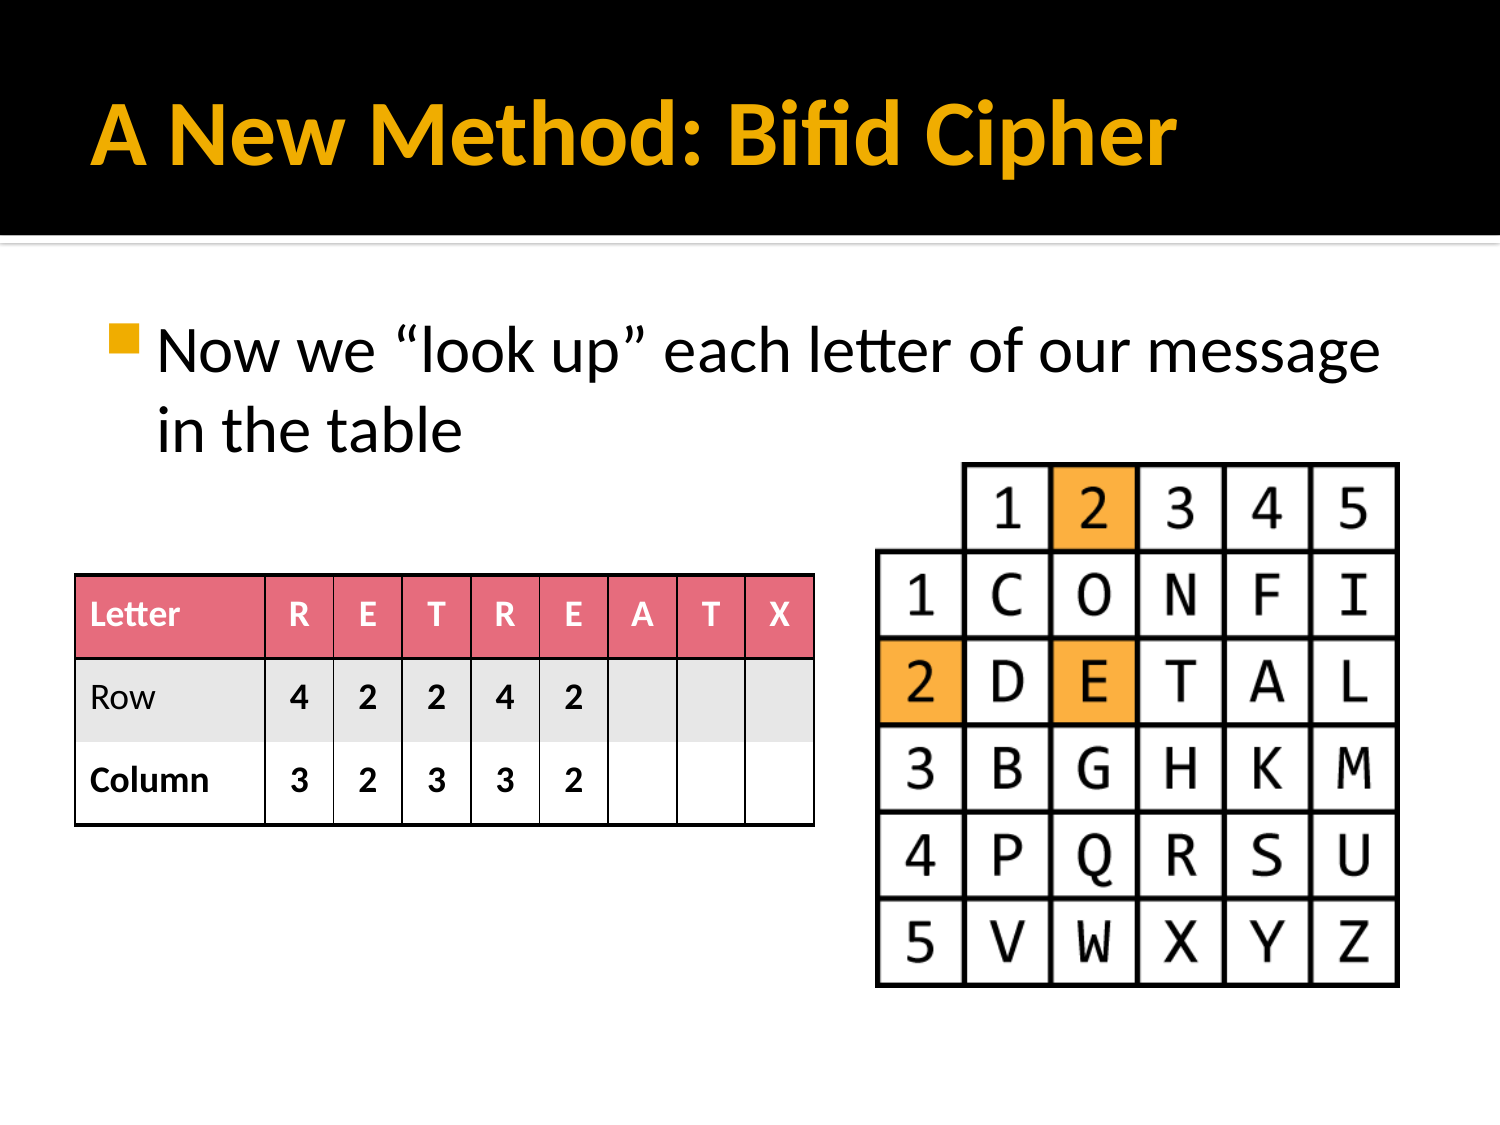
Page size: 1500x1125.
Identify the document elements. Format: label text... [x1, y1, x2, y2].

table_cell [746, 742, 813, 823]
table_cell 4 [266, 660, 333, 742]
table_header R [472, 577, 539, 657]
table_header T [403, 577, 470, 657]
table_cell 3 [266, 742, 333, 823]
picture [874, 462, 1400, 988]
table_cell [609, 742, 676, 823]
title A New Method: Bifid Cipher [75, 25, 1425, 231]
table_cell 2 [334, 660, 401, 742]
table_cell 2 [403, 660, 470, 742]
table_header Letter [76, 577, 264, 657]
table_cell Row [76, 660, 264, 742]
table_header X [746, 577, 813, 657]
table_cell 2 [334, 742, 401, 823]
table_cell 2 [540, 660, 607, 742]
table_header R [266, 577, 333, 657]
table_header E [334, 577, 401, 657]
table_cell 2 [540, 742, 607, 823]
list Now we “look up” each letter of our message in the table [75, 291, 1425, 1050]
table_cell Column [76, 742, 264, 823]
table_cell [609, 660, 676, 742]
table_header E [540, 577, 607, 657]
table_cell 4 [472, 660, 539, 742]
table_cell [678, 742, 744, 823]
table_cell [746, 660, 813, 742]
table_cell 3 [472, 742, 539, 823]
table_cell [678, 660, 744, 742]
table_header A [609, 577, 676, 657]
table_header T [678, 577, 744, 657]
table_cell 3 [403, 742, 470, 823]
